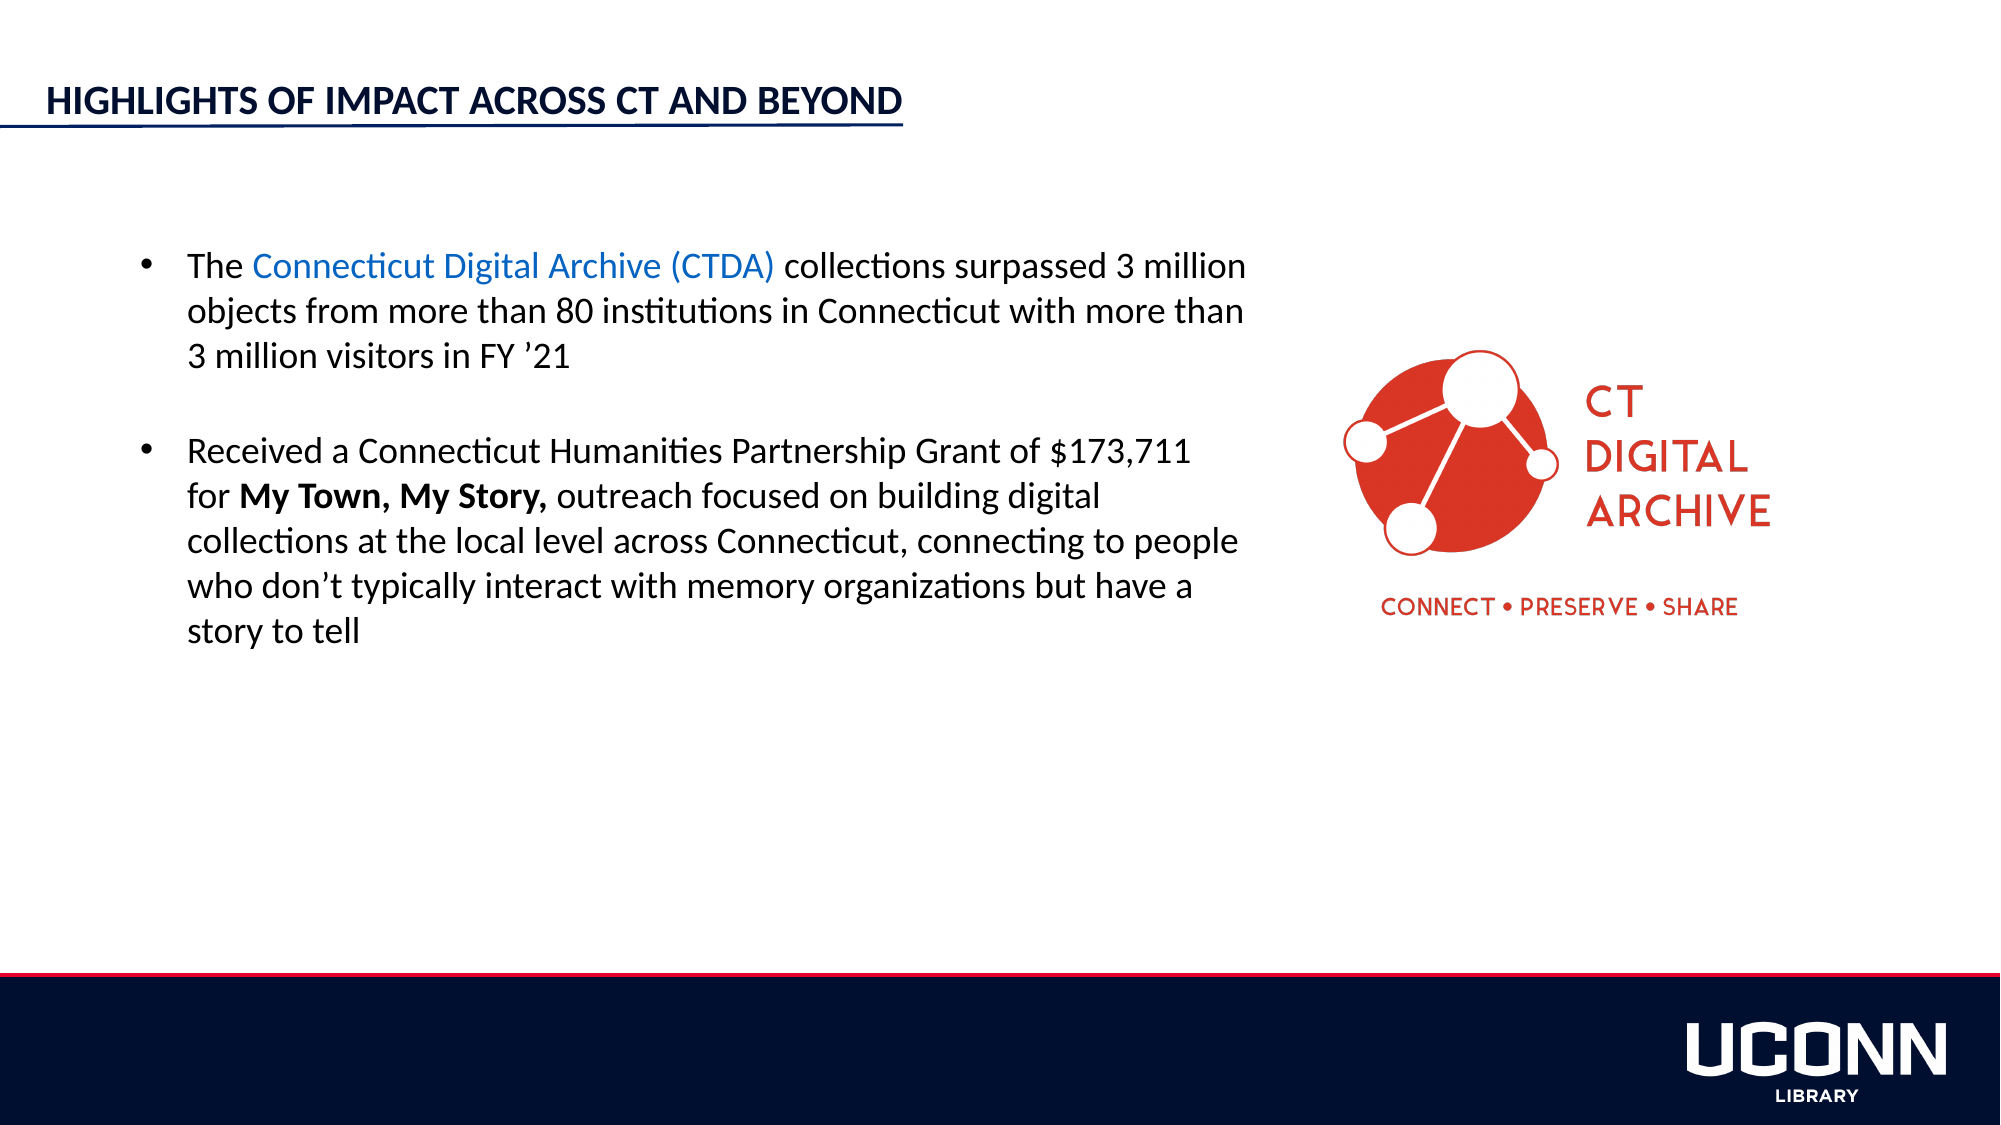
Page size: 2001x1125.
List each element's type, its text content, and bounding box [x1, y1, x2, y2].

picture [1331, 337, 1782, 628]
text_box The Connecticut Digital Archive (CTDA) collections surpassed 3 million objects from more than 80 institutions in Connecticut with more than 3 million visitors in FY ’21 Received a Connecticut Humanities Partnership Grant of $173,711 for My Town, My Story, outreach focused on building digital collections at the local level across Connecticut, connecting to people who don’t typically interact with memory organizations but have a story to tell [125, 233, 1269, 659]
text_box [0, 975, 2000, 1125]
text_box Highlights of Impact Across CT and Beyond [31, 65, 1115, 131]
